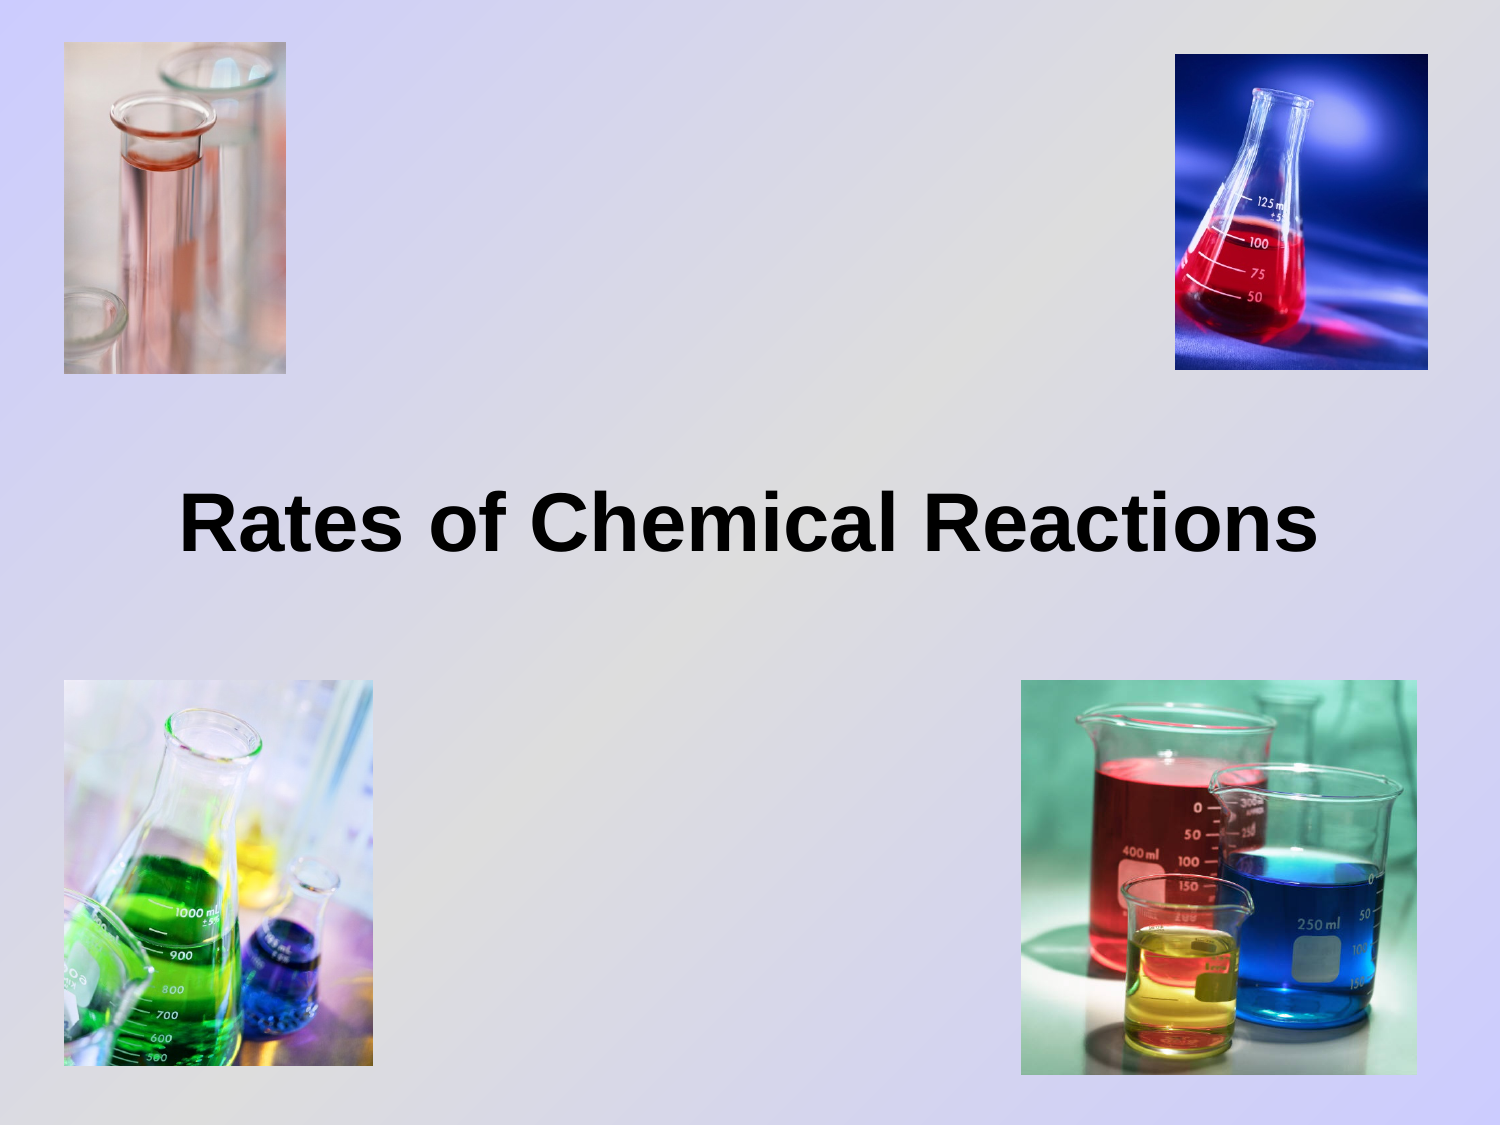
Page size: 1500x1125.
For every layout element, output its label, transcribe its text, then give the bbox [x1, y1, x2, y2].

picture [64, 680, 373, 1067]
picture [1021, 680, 1417, 1076]
picture [64, 42, 286, 374]
title Rates of Chemical Reactions [112, 397, 1388, 639]
picture [1174, 54, 1428, 370]
